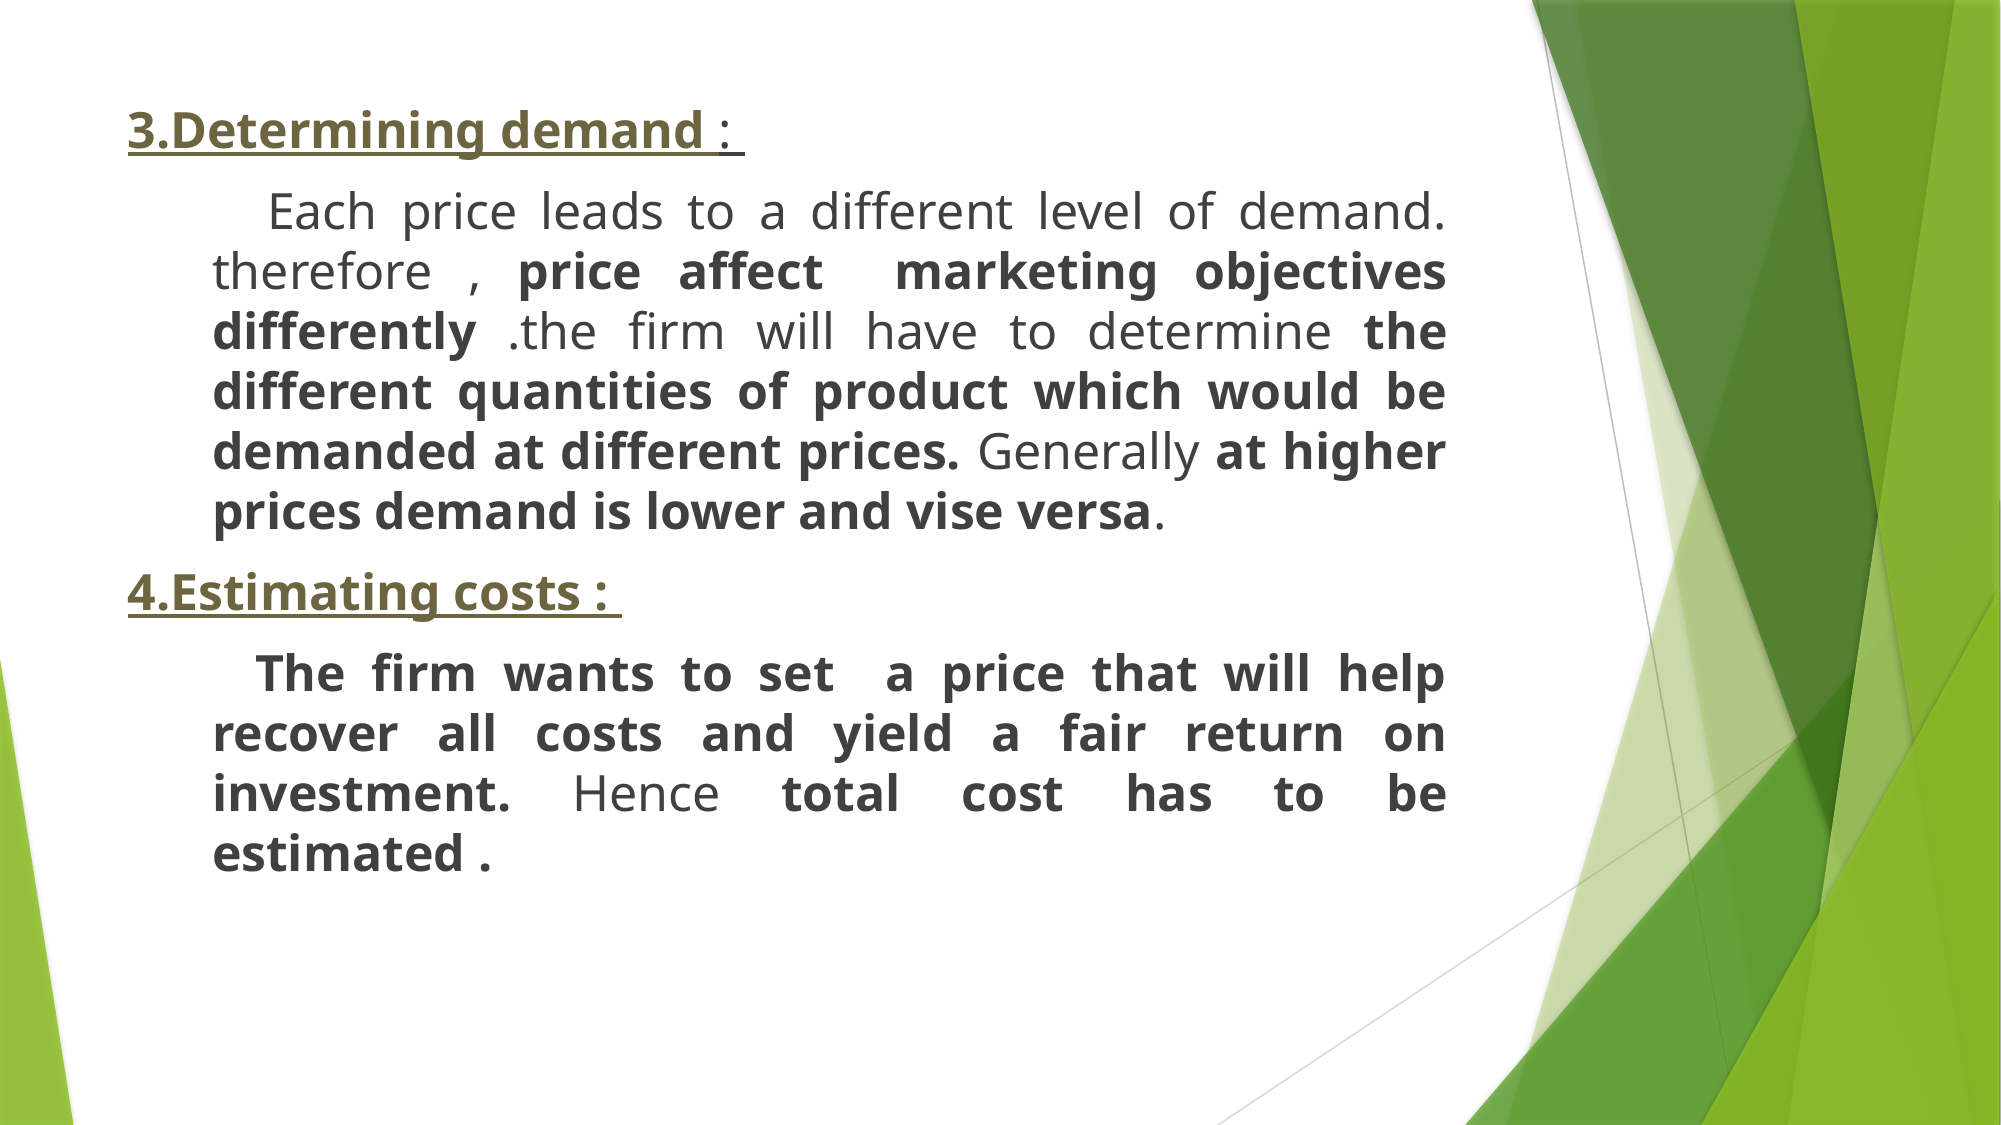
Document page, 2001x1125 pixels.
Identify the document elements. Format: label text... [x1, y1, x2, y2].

list 3.Determining demand : Each price leads to a different level of demand. therefore , price affect marketing objectives differently .the firm will have to determine the different quantities of product which would be demanded at different prices. Generally at higher prices demand is lower and vise versa. 4.Estimating costs : The firm wants to set a price that will help recover all costs and yield a fair return on investment. Hence total cost has to be estimated . [112, 91, 1463, 1034]
